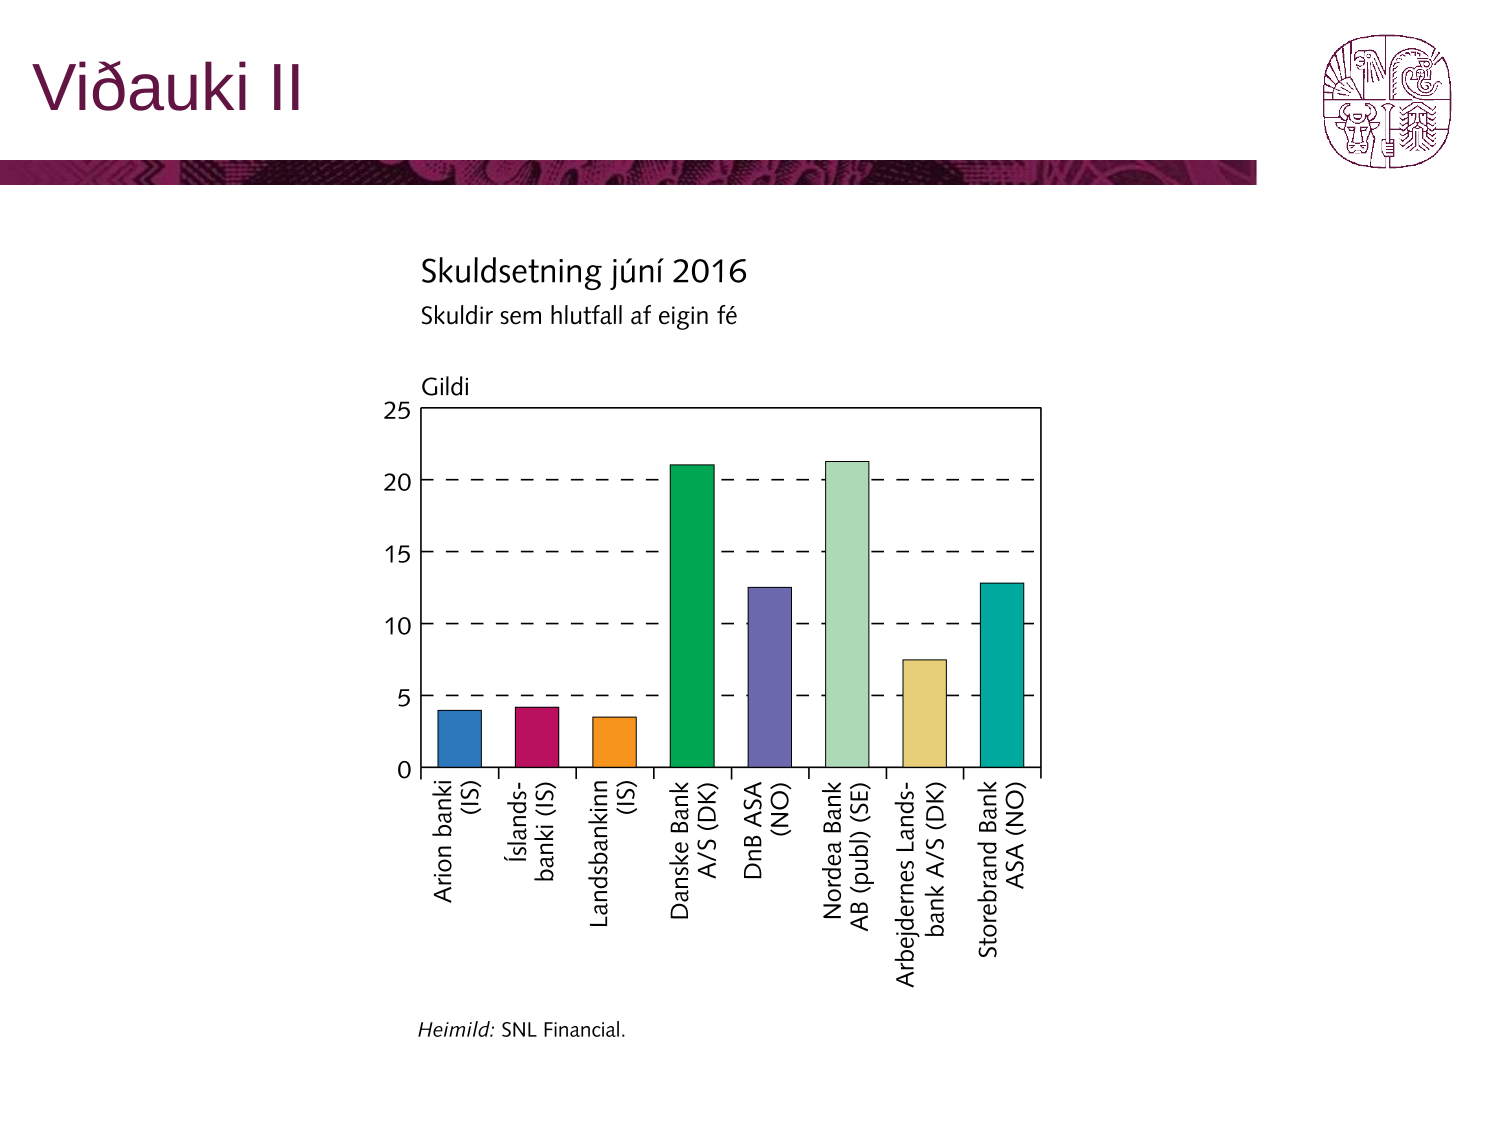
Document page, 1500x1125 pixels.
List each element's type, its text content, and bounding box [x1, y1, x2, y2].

picture [0, 160, 1258, 185]
title Viðauki II [17, 19, 1247, 149]
picture [383, 207, 1042, 1043]
picture [1316, 31, 1456, 173]
